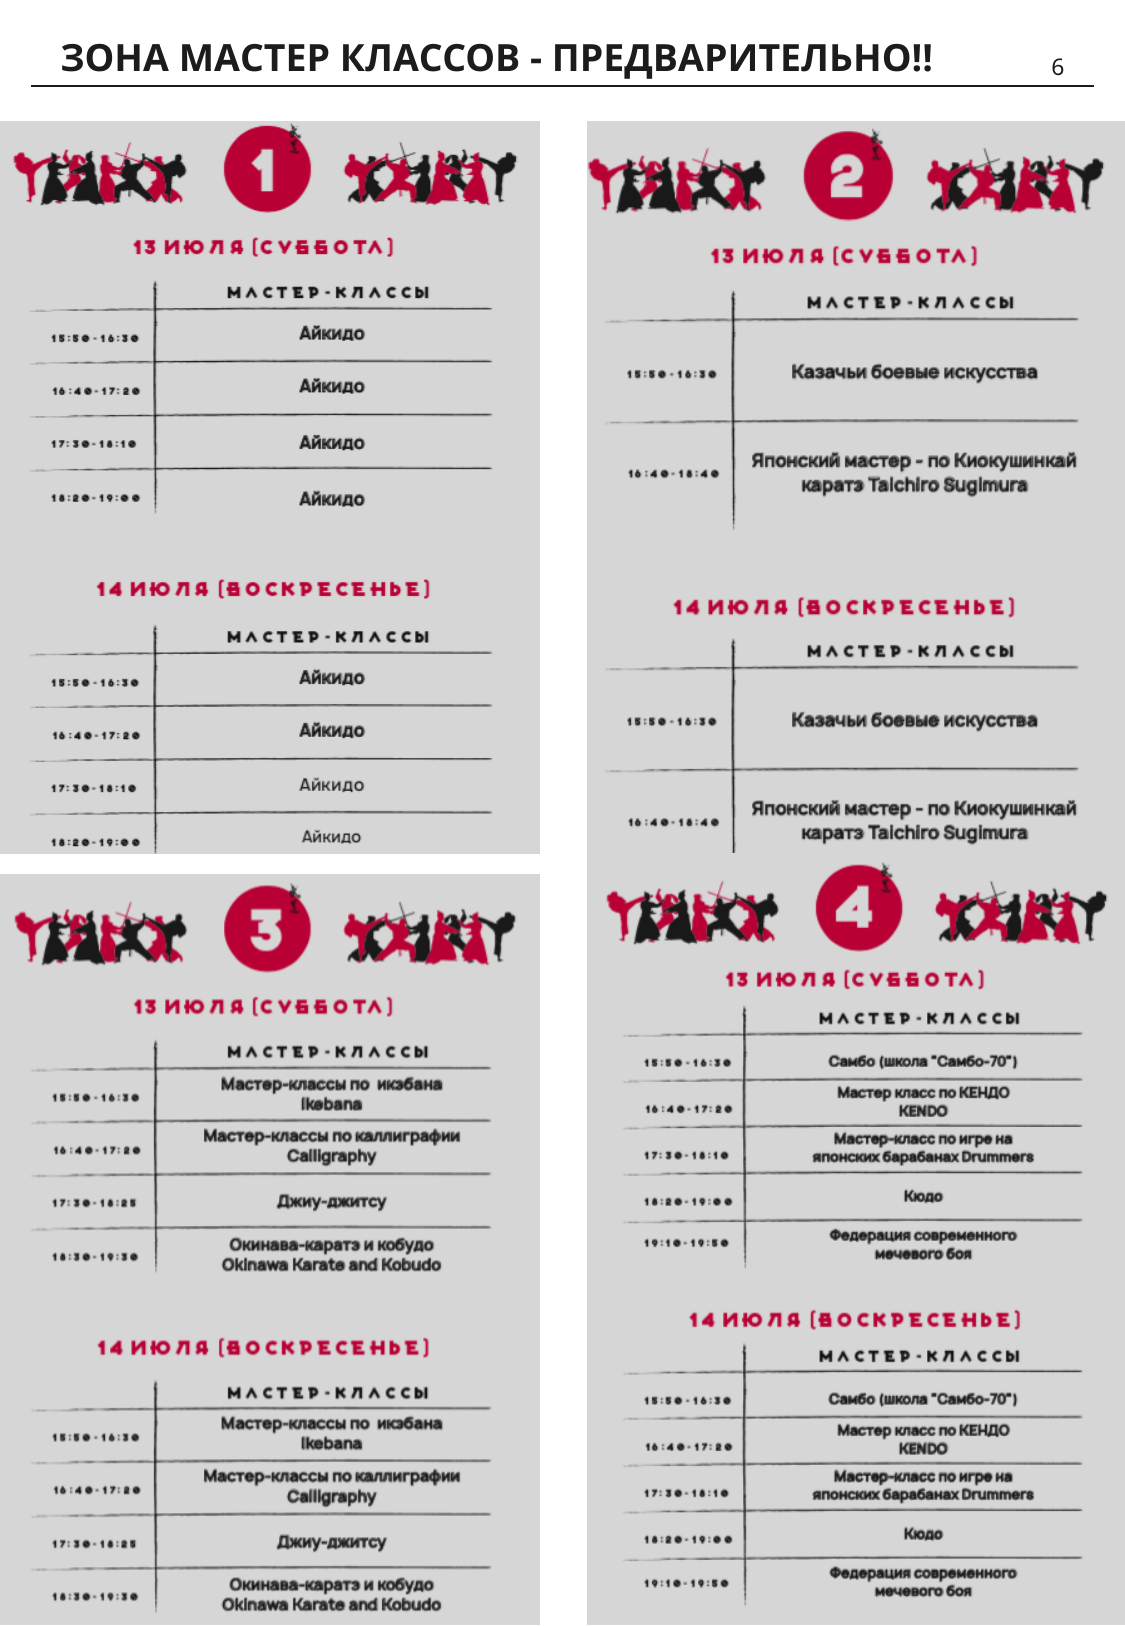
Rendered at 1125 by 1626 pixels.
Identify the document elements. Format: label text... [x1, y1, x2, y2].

picture [0, 874, 541, 1625]
slide_number 5 [798, 50, 1065, 86]
picture [0, 120, 541, 854]
picture [586, 120, 1125, 1625]
title ЗОНА МАСТЕР КЛАССОВ - ПРЕДВАРИТЕЛЬНО!! [60, 26, 1065, 86]
